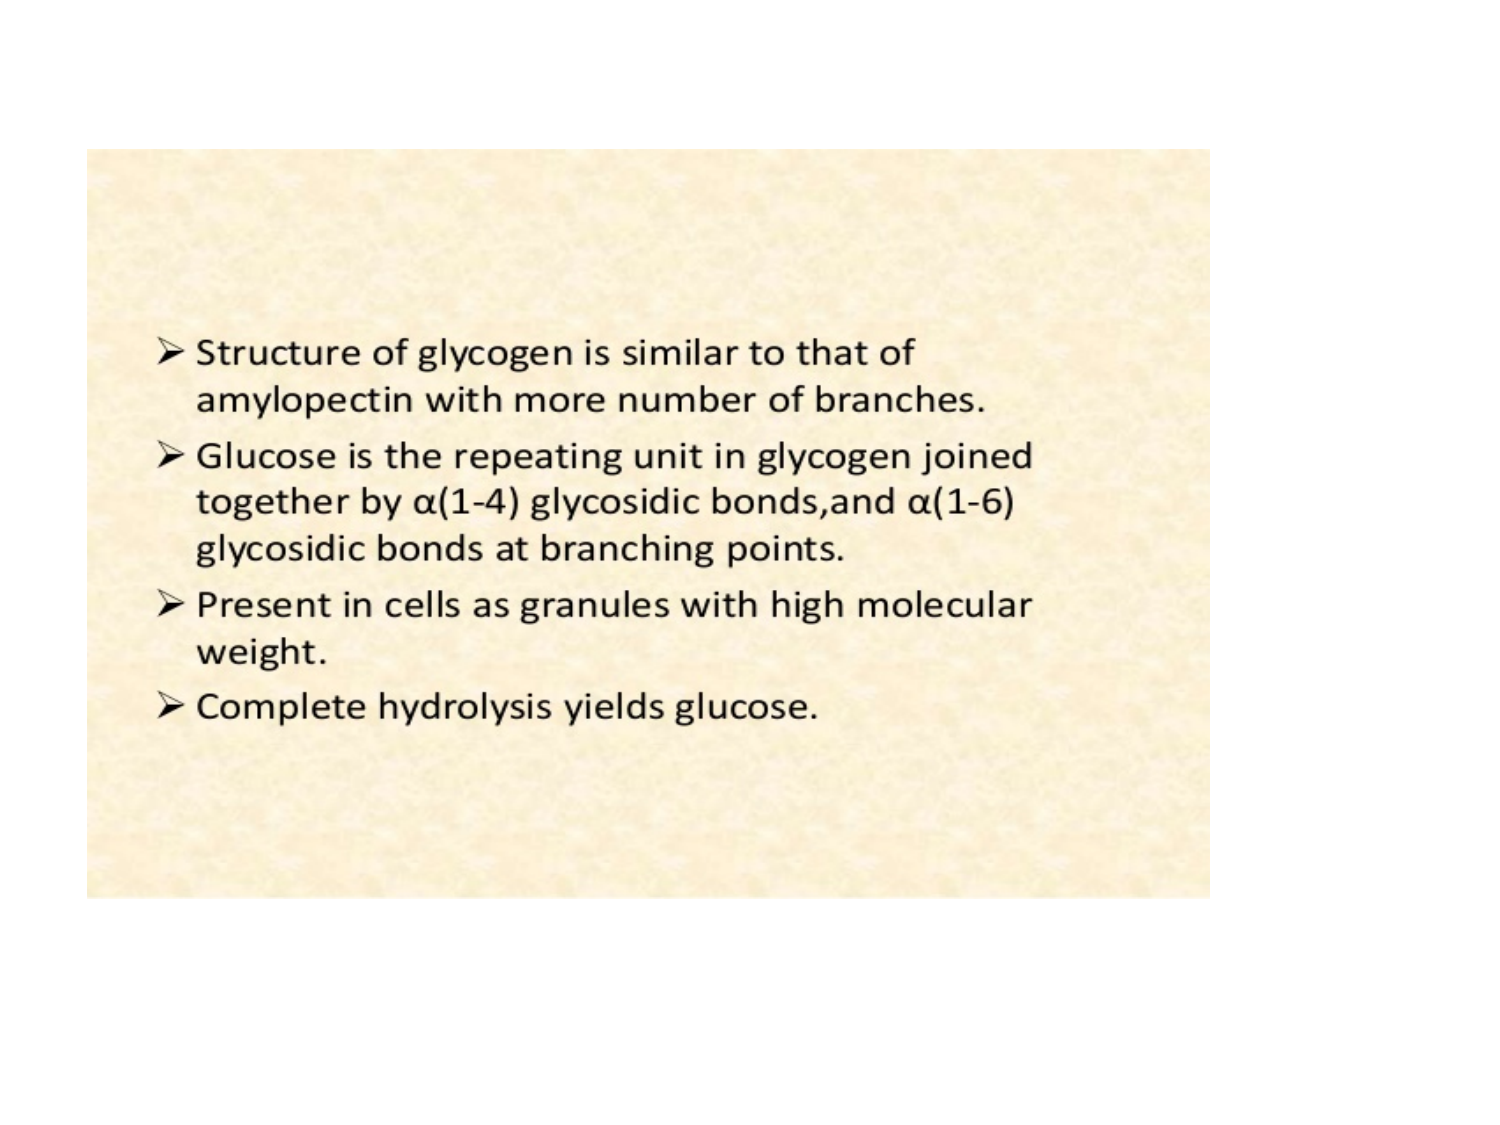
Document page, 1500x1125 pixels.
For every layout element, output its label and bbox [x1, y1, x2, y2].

picture [87, 149, 1210, 899]
